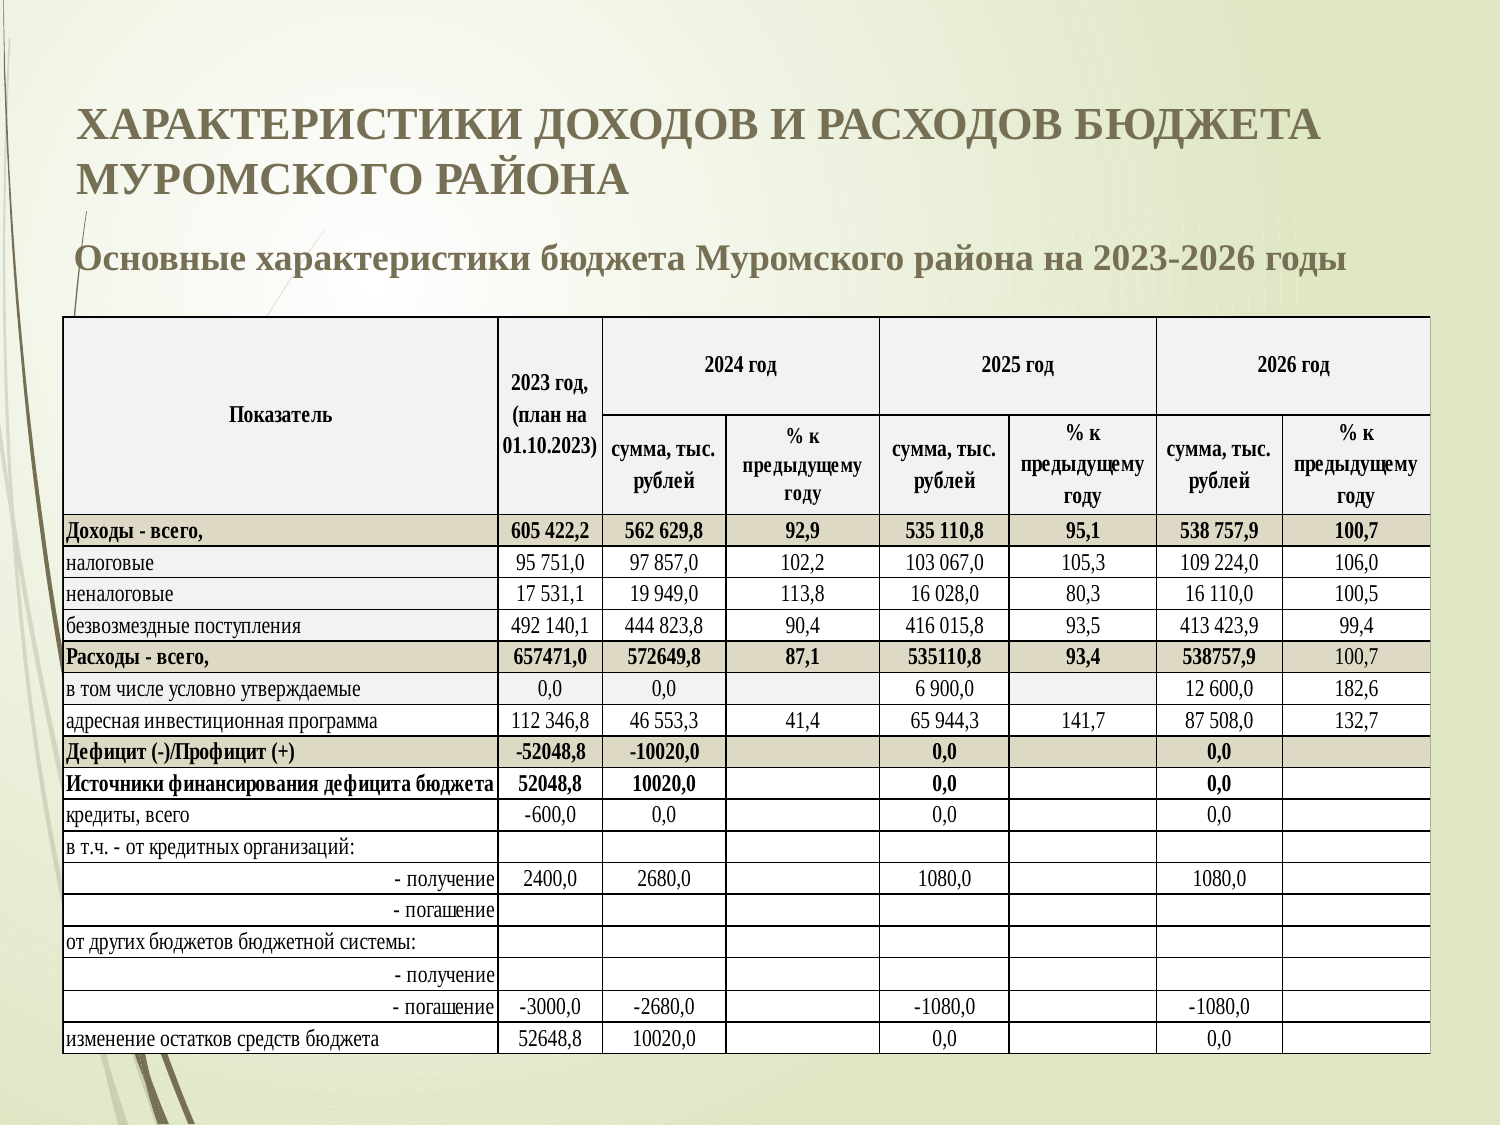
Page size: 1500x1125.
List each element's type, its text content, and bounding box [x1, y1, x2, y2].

text_box ХАРАКТЕРИСТИКИ ДОХОДОВ И РАСХОДОВ БЮДЖЕТА МУРОМСКОГО РАЙОНА [61, 86, 1500, 211]
subtitle Основные характеристики бюджета Муромского района на 2023-2026 годы [58, 234, 1500, 297]
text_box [62, 316, 1432, 1055]
